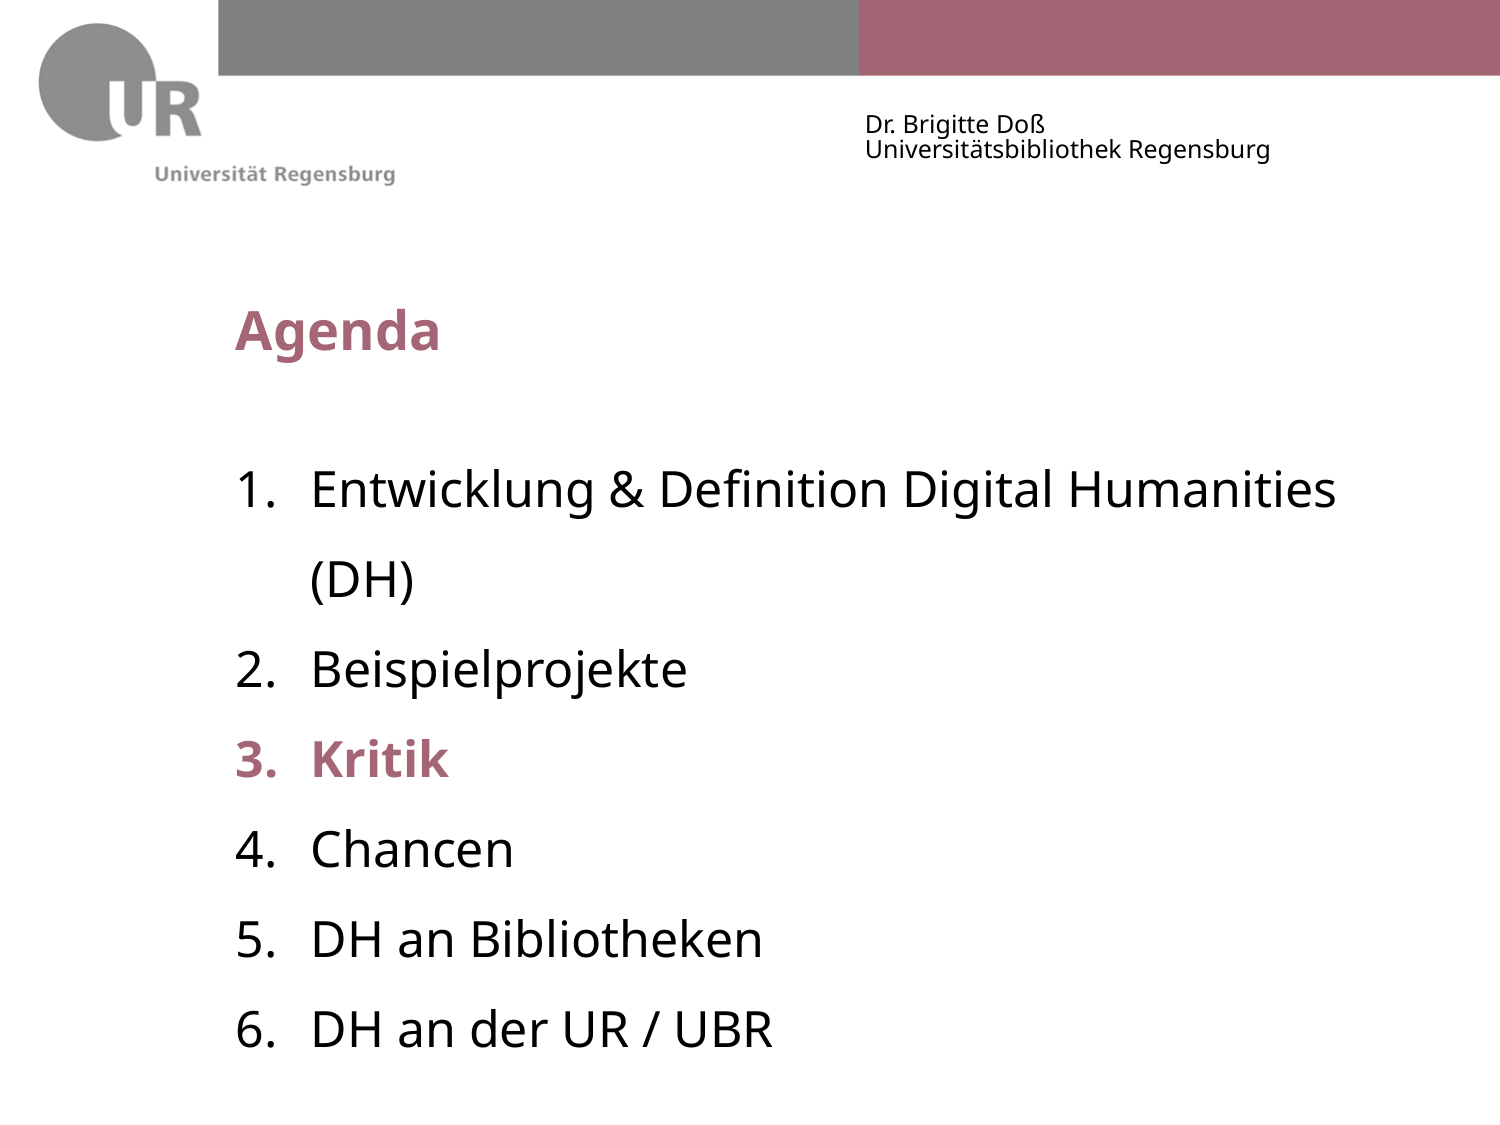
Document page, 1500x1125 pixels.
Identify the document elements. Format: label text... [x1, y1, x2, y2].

picture [17, 18, 419, 209]
title Agenda [220, 270, 1400, 386]
list Entwicklung & Definition Digital Humanities (DH) Beispielprojekte Kritik Chancen DH an Bibliotheken DH an der UR / UBR [220, 420, 1400, 1071]
